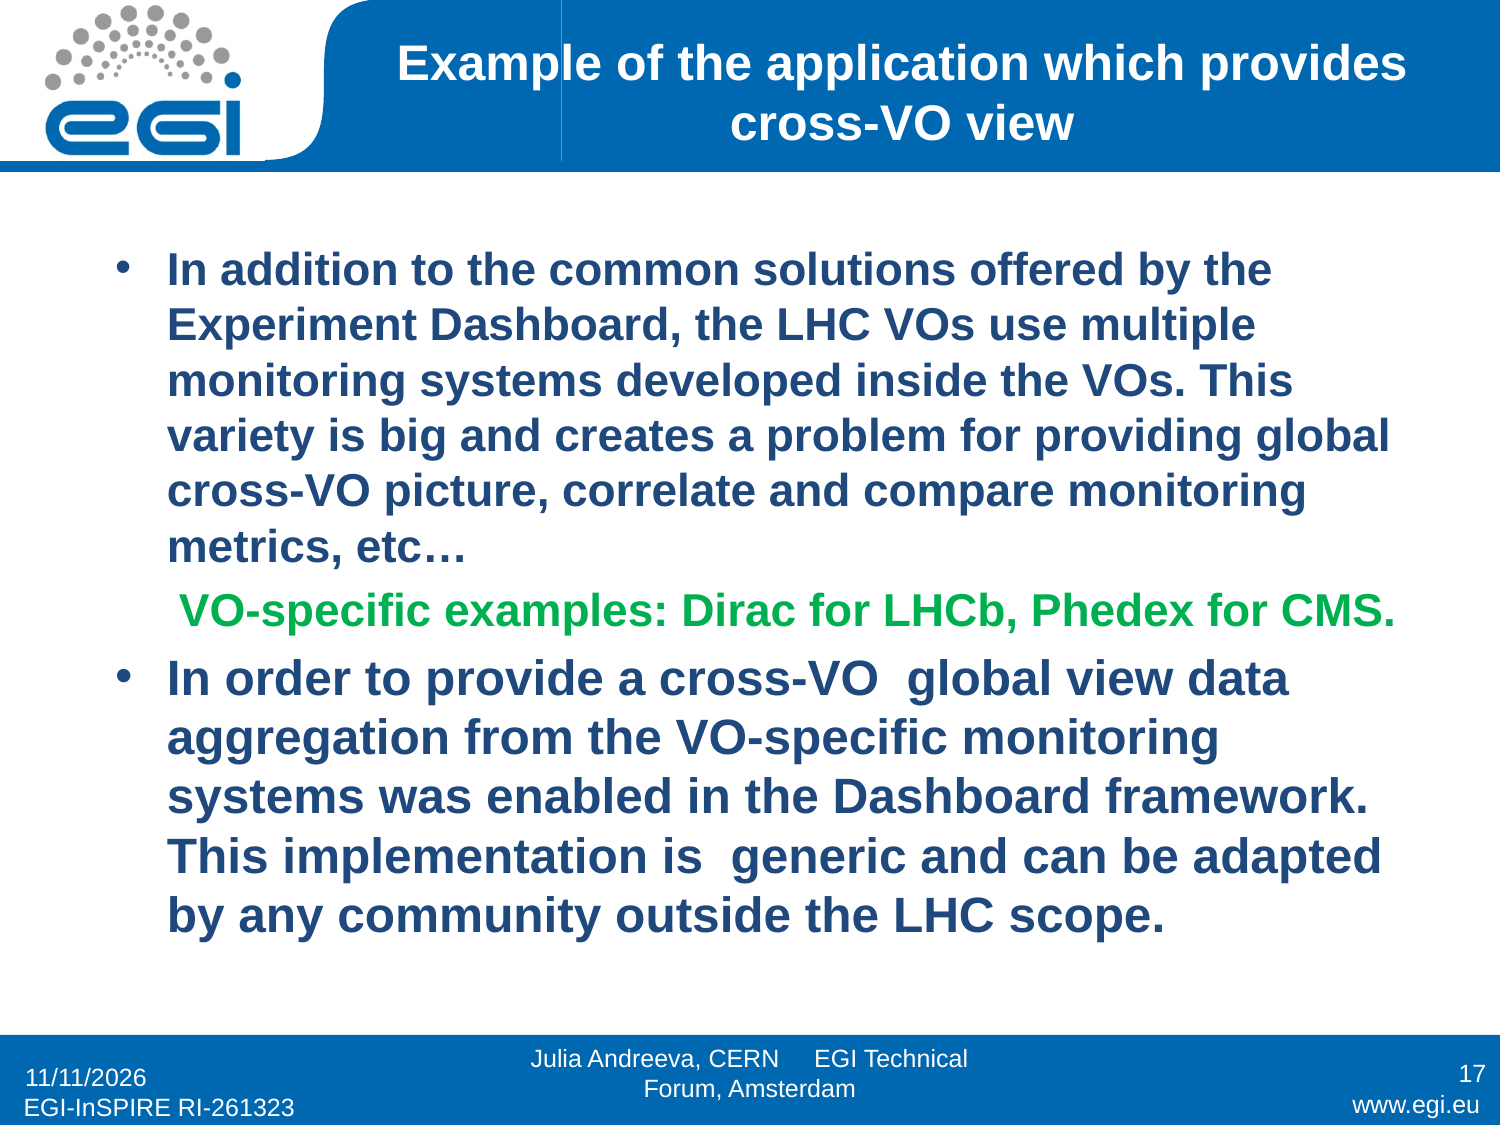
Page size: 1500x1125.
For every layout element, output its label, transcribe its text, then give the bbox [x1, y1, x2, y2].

picture [0, 0, 265, 161]
list In addition to the common solutions offered by the Experiment Dashboard, the LHC VOs use multiple monitoring systems developed inside the VOs. This variety is big and creates a problem for providing global cross-VO picture, correlate and compare monitoring metrics, etc… VO-specific examples: Dirac for LHCb, Phedex for CMS. In order to provide a cross-VO global view data aggregation from the VO-specific monitoring systems was enabled in the Dashboard framework. This implementation is generic and can be adapted by any community outside the LHC scope. [100, 231, 1426, 975]
slide_number 17 [1151, 1042, 1500, 1103]
title Example of the application which provides cross-VO view [348, 18, 1471, 162]
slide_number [10, 1046, 361, 1106]
footer Julia Andreeva, CERN EGI Technical Forum, Amsterdam [512, 1042, 988, 1103]
